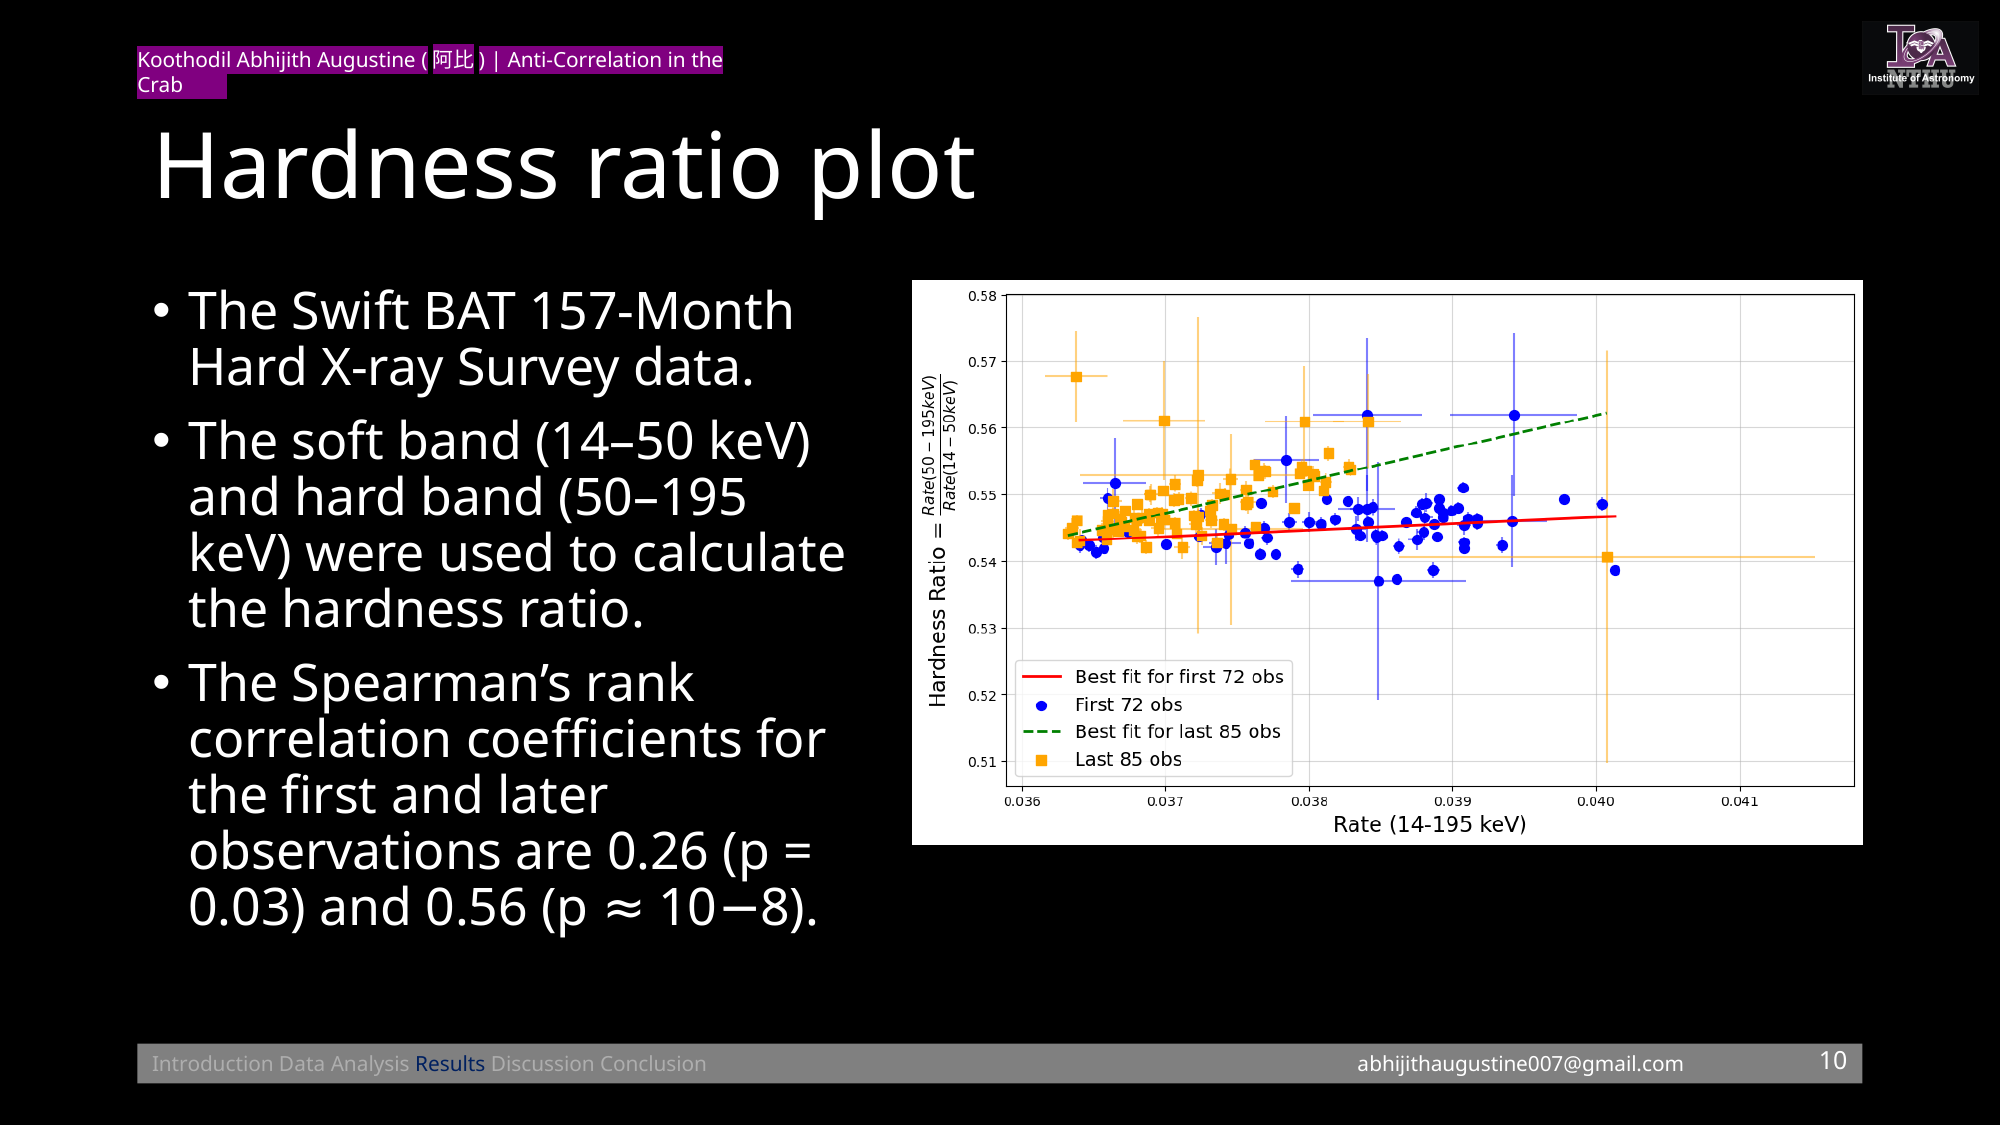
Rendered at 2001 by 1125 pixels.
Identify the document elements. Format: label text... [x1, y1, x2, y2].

picture [911, 279, 1863, 846]
title Hardness ratio plot [137, 59, 1863, 278]
text_box Introduction Data Analysis Results Discussion Conclusion abhijithaugustine007@gmail.com [137, 1043, 1863, 1084]
list The Swift BAT 157-Month Hard X-ray Survey data. The soft band (14–50 keV) and hard band (50–195 keV) were used to calculate the hardness ratio. The Spearman’s rank correlation coefficients for the first and later observations are 0.26 (p = 0.03) and 0.56 (p ≈ 10−8). [137, 277, 873, 992]
slide_number 10 [1746, 1042, 1863, 1081]
picture [1862, 21, 1979, 95]
